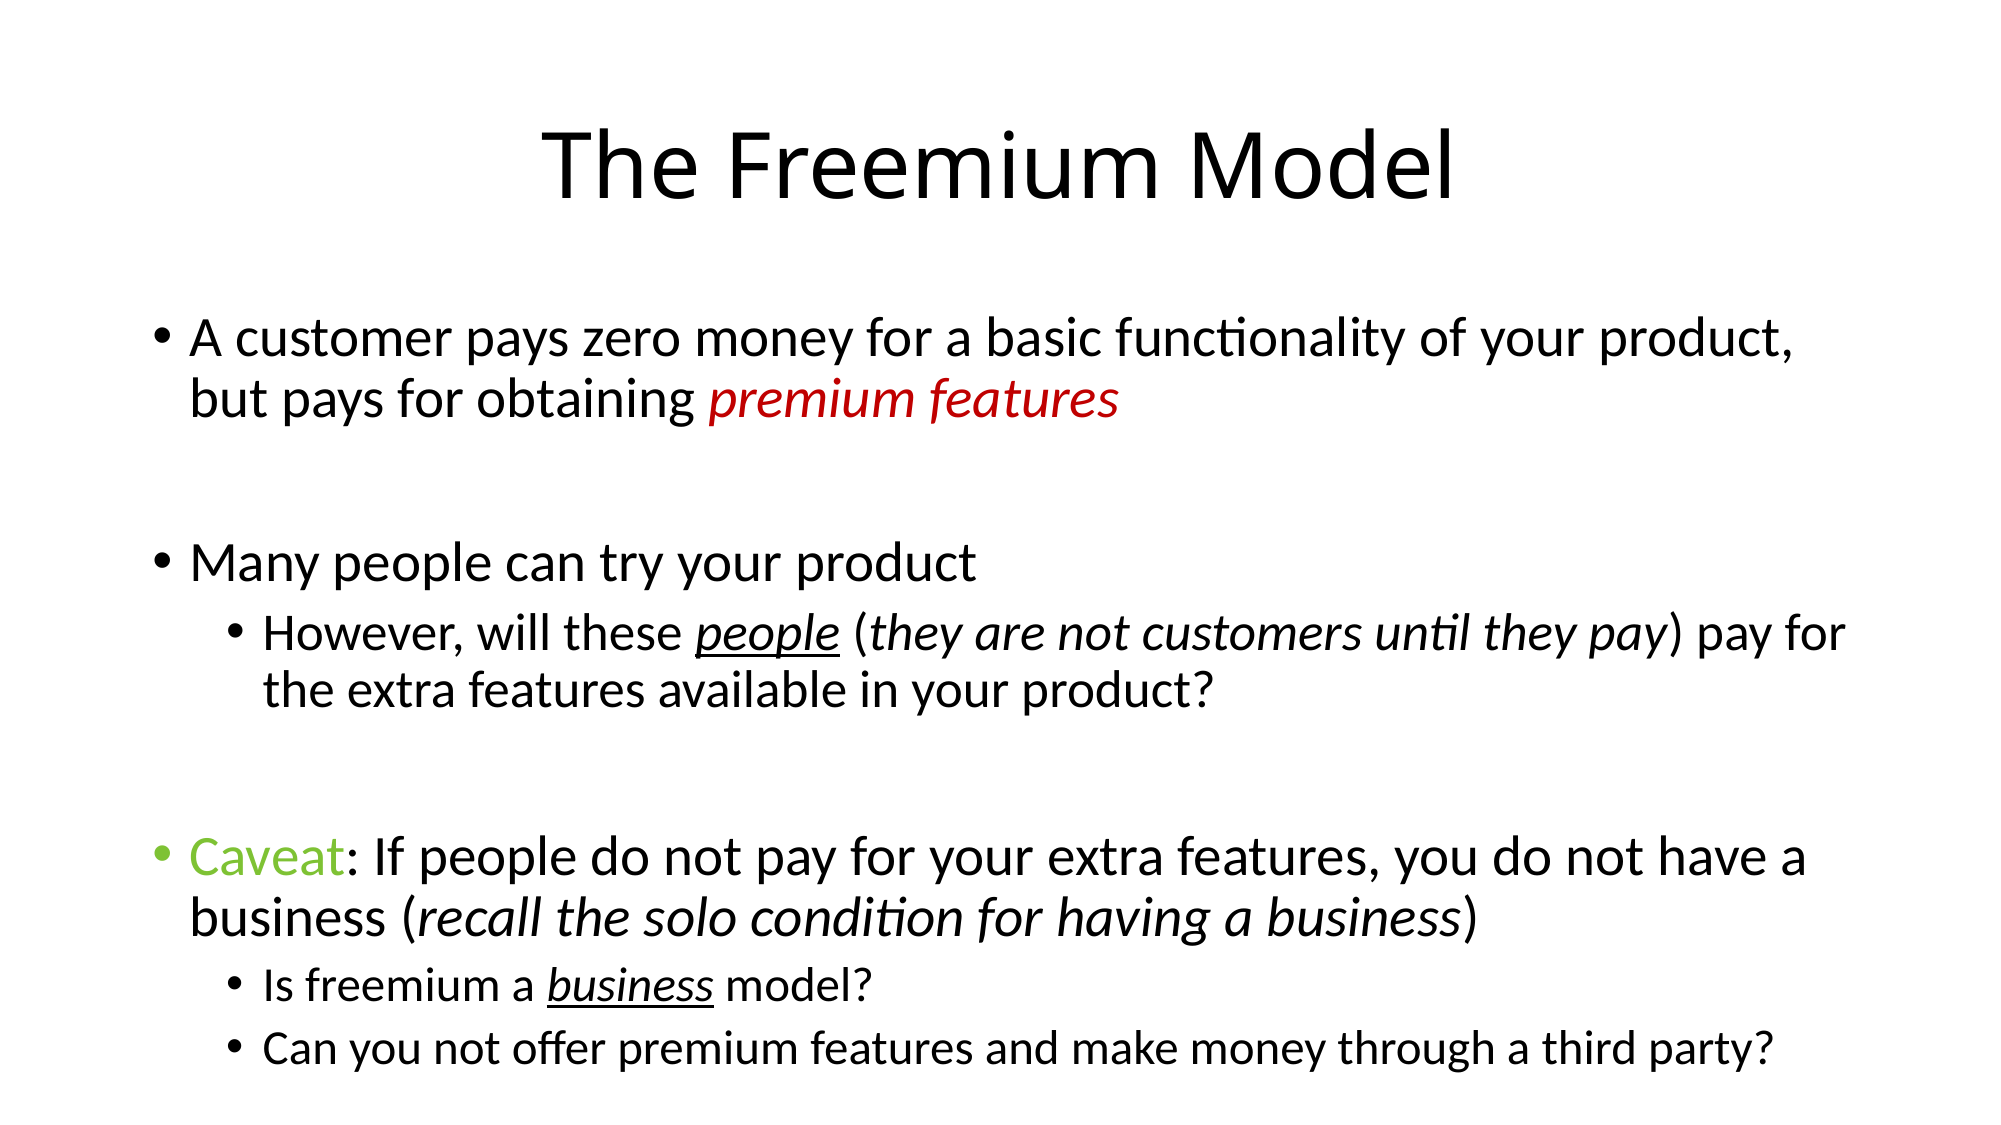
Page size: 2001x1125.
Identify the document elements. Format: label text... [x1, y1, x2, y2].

title The Freemium Model [137, 59, 1863, 278]
list A customer pays zero money for a basic functionality of your product, but pays for obtaining premium features Many people can try your product However, will these people (they are not customers until they pay) pay for the extra features available in your product? Caveat: If people do not pay for your extra features, you do not have a business (recall the solo condition for having a business) Is freemium a business model? Can you not offer premium features and make money through a third party? [137, 299, 1863, 1085]
